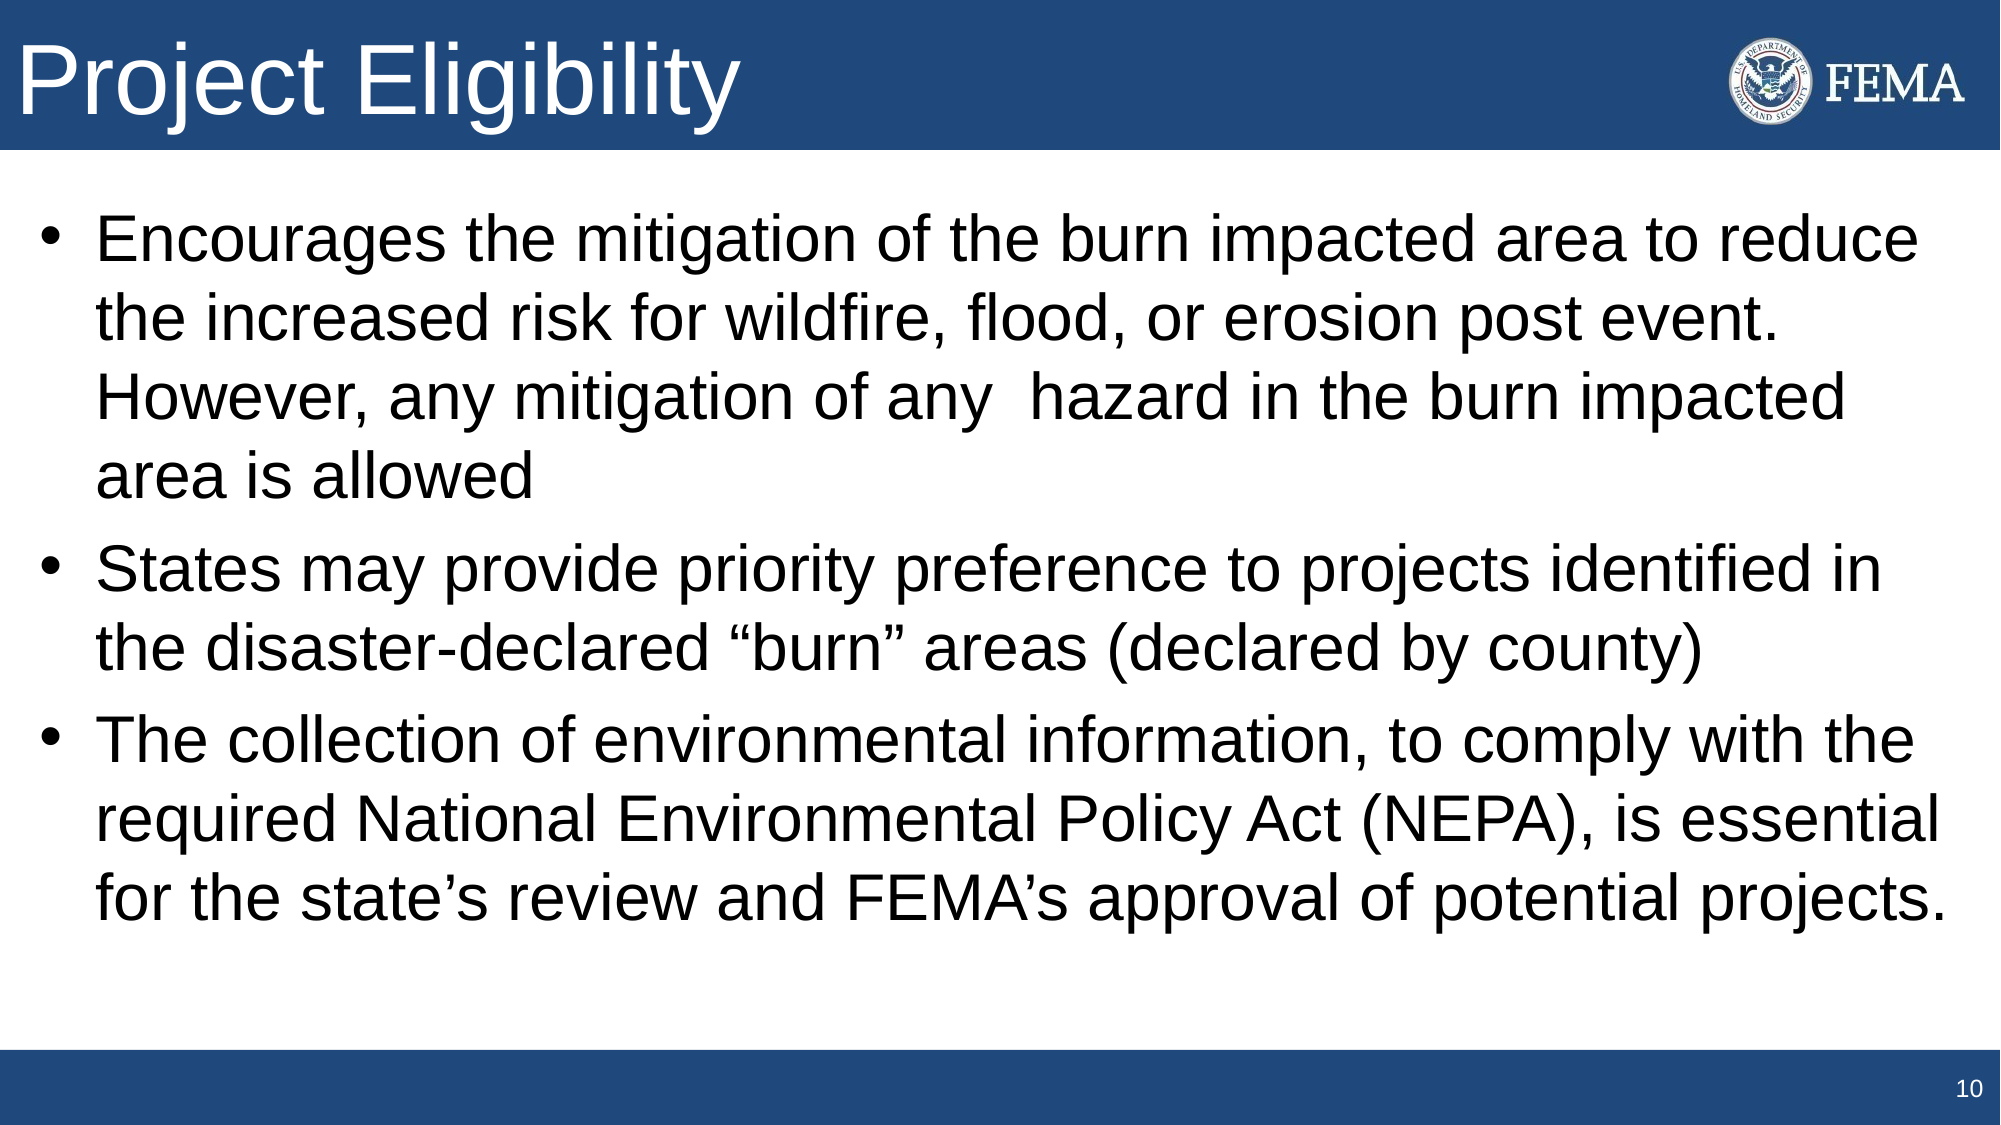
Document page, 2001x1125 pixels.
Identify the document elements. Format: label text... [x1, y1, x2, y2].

title Project Eligibility [0, 0, 1728, 150]
picture [1728, 37, 1967, 125]
list Encourages the mitigation of the burn impacted area to reduce the increased risk for wildfire, flood, or erosion post event. However, any mitigation of any hazard in the burn impacted area is allowed States may provide priority preference to projects identified in the disaster-declared “burn” areas (declared by county) The collection of environmental information, to comply with the required National Environmental Policy Act (NEPA), is essential for the state’s review and FEMA’s approval of potential projects. [24, 187, 1967, 1025]
slide_number 10 [1532, 1050, 1999, 1125]
